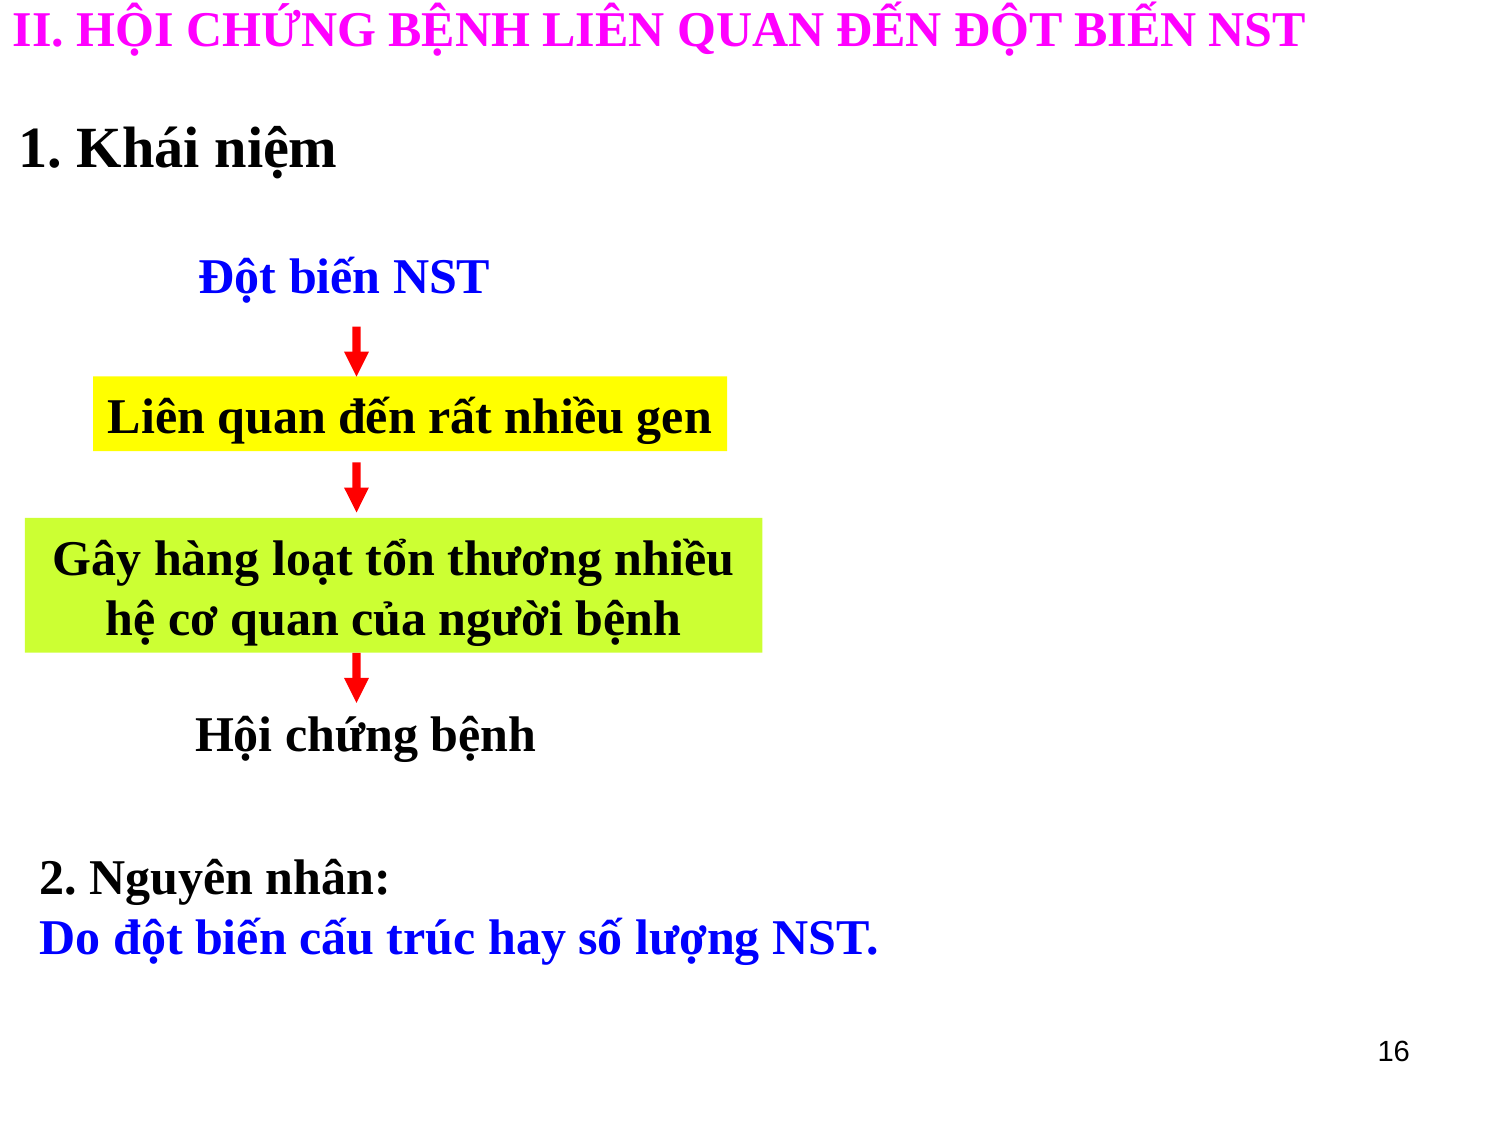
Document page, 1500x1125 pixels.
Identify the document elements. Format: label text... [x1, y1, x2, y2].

text_box Hội chứng bệnh [180, 694, 943, 769]
text_box Gây hàng loạt tổn thương nhiều hệ cơ quan của người bệnh [24, 517, 763, 653]
text_box [350, 326, 363, 377]
text_box 1. Khái niệm [3, 101, 357, 186]
text_box [350, 462, 363, 513]
text_box 2. Nguyên nhân: Do đột biến cấu trúc hay số lượng NST. [24, 836, 1125, 972]
text_box Liên quan đến rất nhiều gen [93, 376, 728, 452]
text_box II. HỘI CHỨNG BỆNH LIÊN QUAN ĐẾN ĐỘT BIẾN NST [0, 0, 1322, 64]
slide_number 16 [1074, 1024, 1426, 1103]
text_box Đột biến NST [184, 236, 560, 311]
text_box [350, 652, 363, 703]
